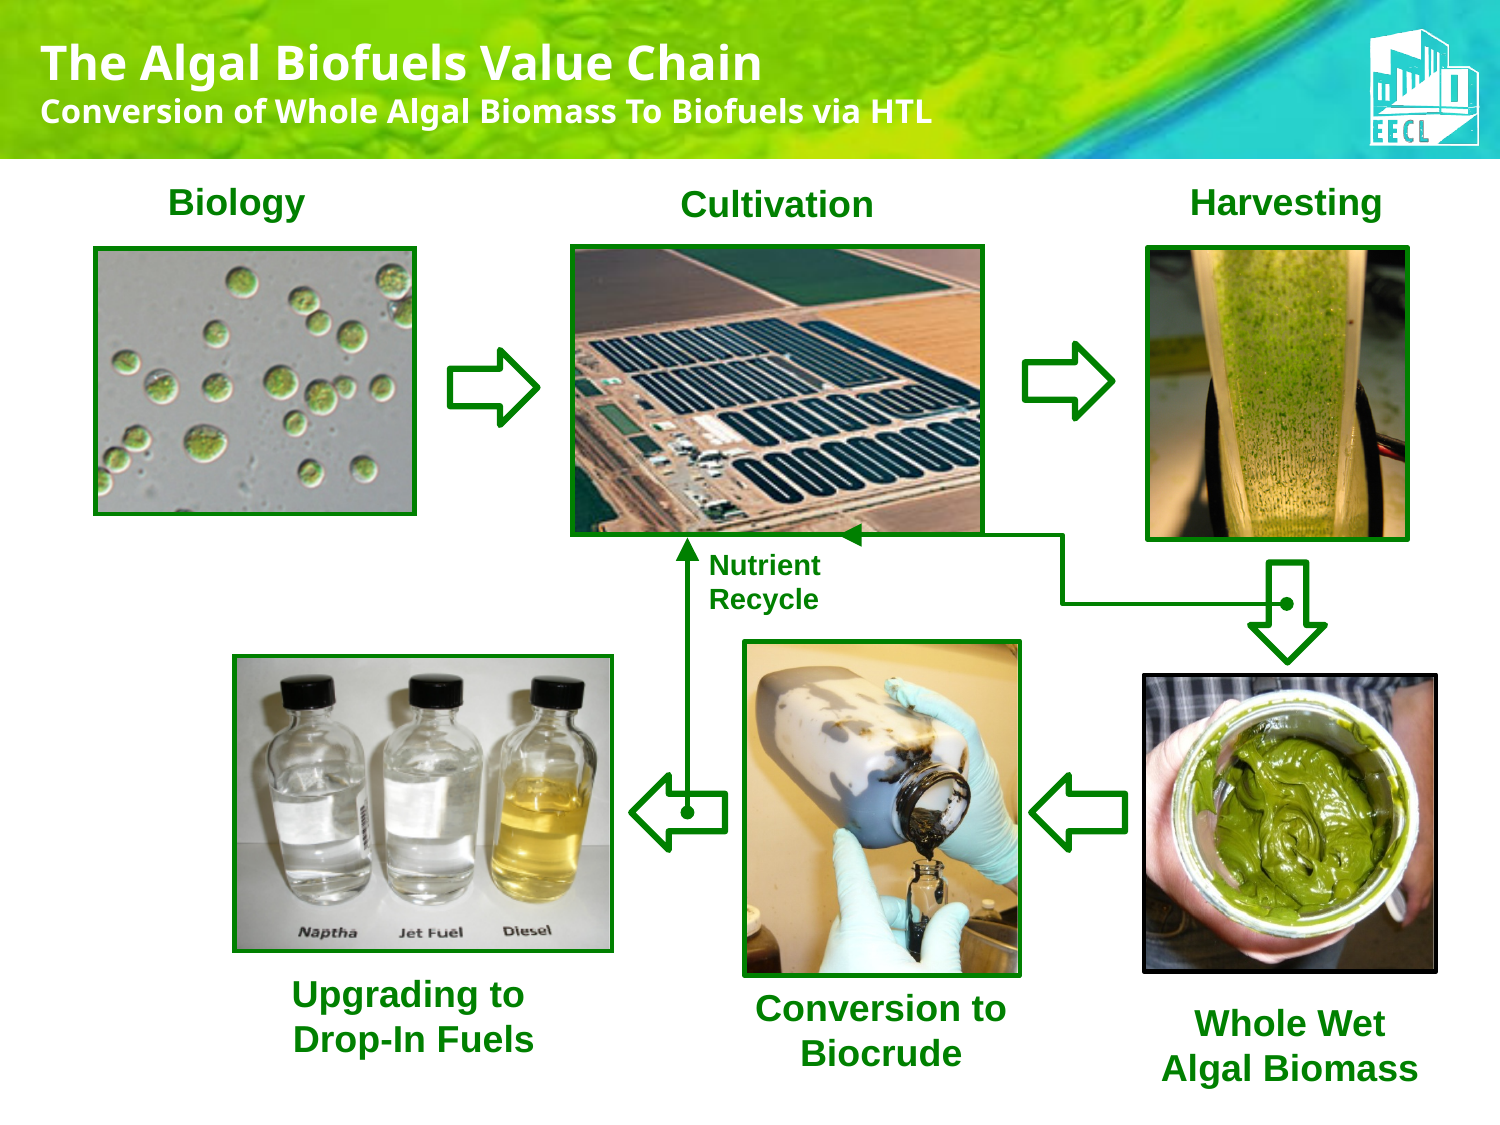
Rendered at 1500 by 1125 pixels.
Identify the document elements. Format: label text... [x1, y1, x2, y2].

picture [574, 248, 981, 533]
text_box Nutrient Recycle [694, 541, 845, 624]
picture [97, 250, 413, 513]
picture [746, 643, 1018, 974]
text_box Upgrading to Drop-In Fuels [162, 962, 666, 1068]
picture [1149, 249, 1406, 538]
picture [0, 0, 1500, 159]
text_box [629, 773, 728, 852]
text_box Conversion to Biocrude [724, 976, 1038, 1082]
text_box [447, 348, 540, 427]
text_box Whole Wet Algal Biomass [1137, 991, 1443, 1097]
title The Algal Biofuels Value Chain Conversion of Whole Algal Biomass To Biofuels via HTL [24, 24, 1375, 138]
text_box [1029, 773, 1128, 852]
text_box Harvesting [1175, 170, 1399, 231]
text_box Biology [153, 170, 321, 231]
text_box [838, 534, 1287, 605]
text_box [1248, 560, 1327, 665]
picture [1145, 676, 1434, 970]
text_box [1022, 341, 1115, 421]
text_box Cultivation [665, 172, 890, 233]
picture [236, 658, 610, 949]
